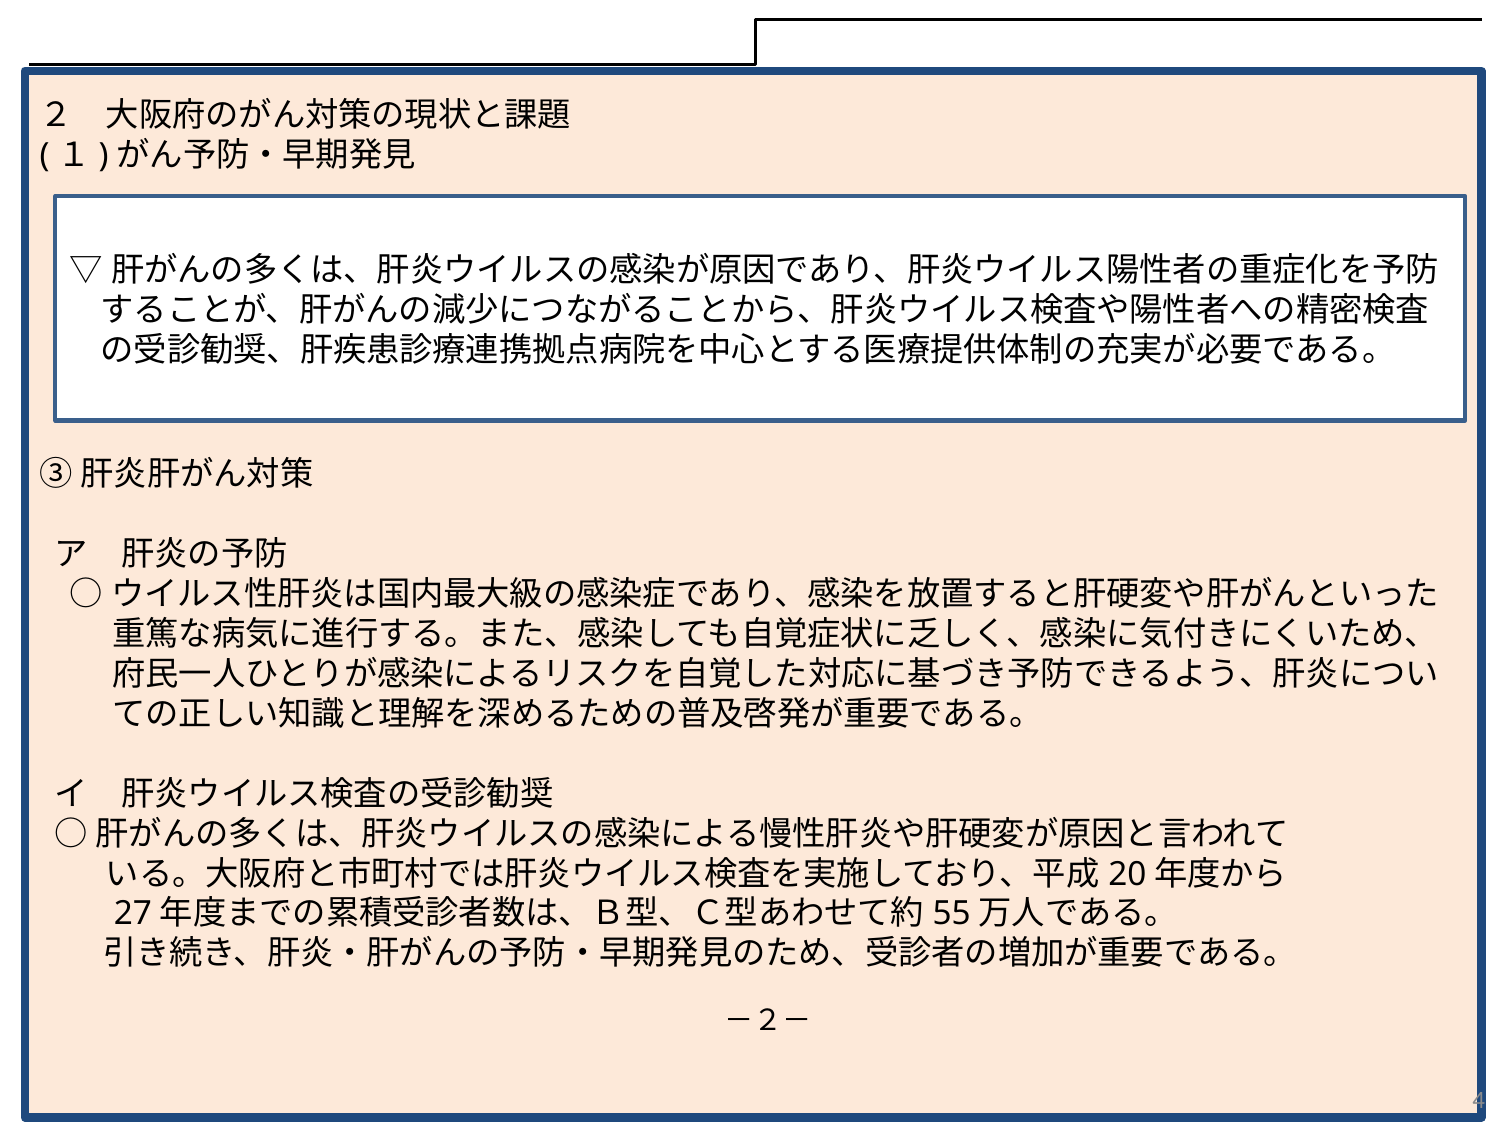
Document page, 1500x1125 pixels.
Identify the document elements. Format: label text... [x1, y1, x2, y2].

slide_number 4 [1149, 1061, 1500, 1122]
text_box ２ 大阪府のがん対策の現状と課題 (１)がん予防・早期発見 ③肝炎肝がん対策 ア 肝炎の予防 ○ウイルス性肝炎は国内最大級の感染症であり、感染を放置すると肝硬変や肝がんといった重篤な病気に進行する。また、感染しても自覚症状に乏しく、感染に気付きにくいため、府民一人ひとりが感染によるリスクを自覚した対応に基づき予防できるよう、肝炎についての正しい知識と理解を深めるための普及啓発が重要である。 イ 肝炎ウイルス検査の受診勧奨 ○肝がんの多くは、肝炎ウイルスの感染による慢性肝炎や肝硬変が原因と言われて いる。大阪府と市町村では肝炎ウイルス検査を実施しており、平成20年度から 27年度までの累積受診者数は、Ｂ型、Ｃ型あわせて約55万人である。 引き続き、肝炎・肝がんの予防・早期発見のため、受診者の増加が重要である。 －２－ [23, 69, 1484, 1120]
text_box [29, 18, 1483, 66]
text_box ▽肝がんの多くは、肝炎ウイルスの感染が原因であり、肝炎ウイルス陽性者の重症化を予防することが、肝がんの減少につながることから、肝炎ウイルス検査や陽性者への精密検査の受診勧奨、肝疾患診療連携拠点病院を中心とする医療提供体制の充実が必要である。 [53, 194, 1467, 423]
